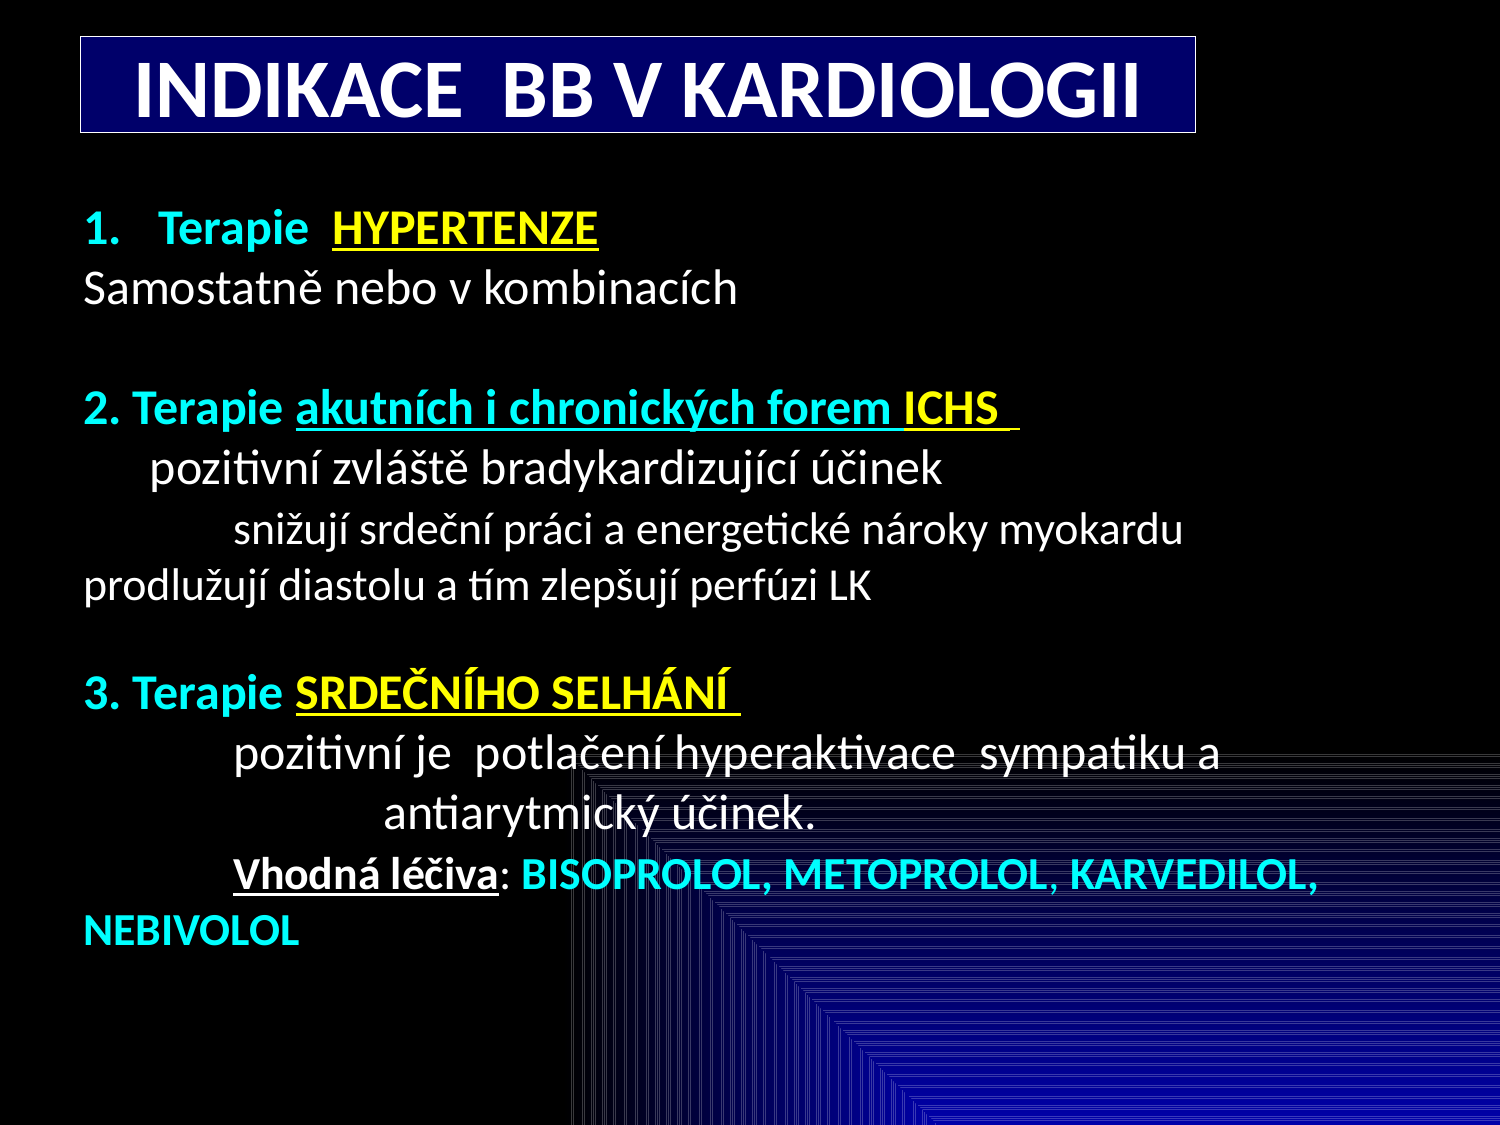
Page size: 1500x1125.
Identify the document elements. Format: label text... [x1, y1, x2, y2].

text_box INDIKACE BB V KARDIOLOGII [80, 36, 1196, 133]
